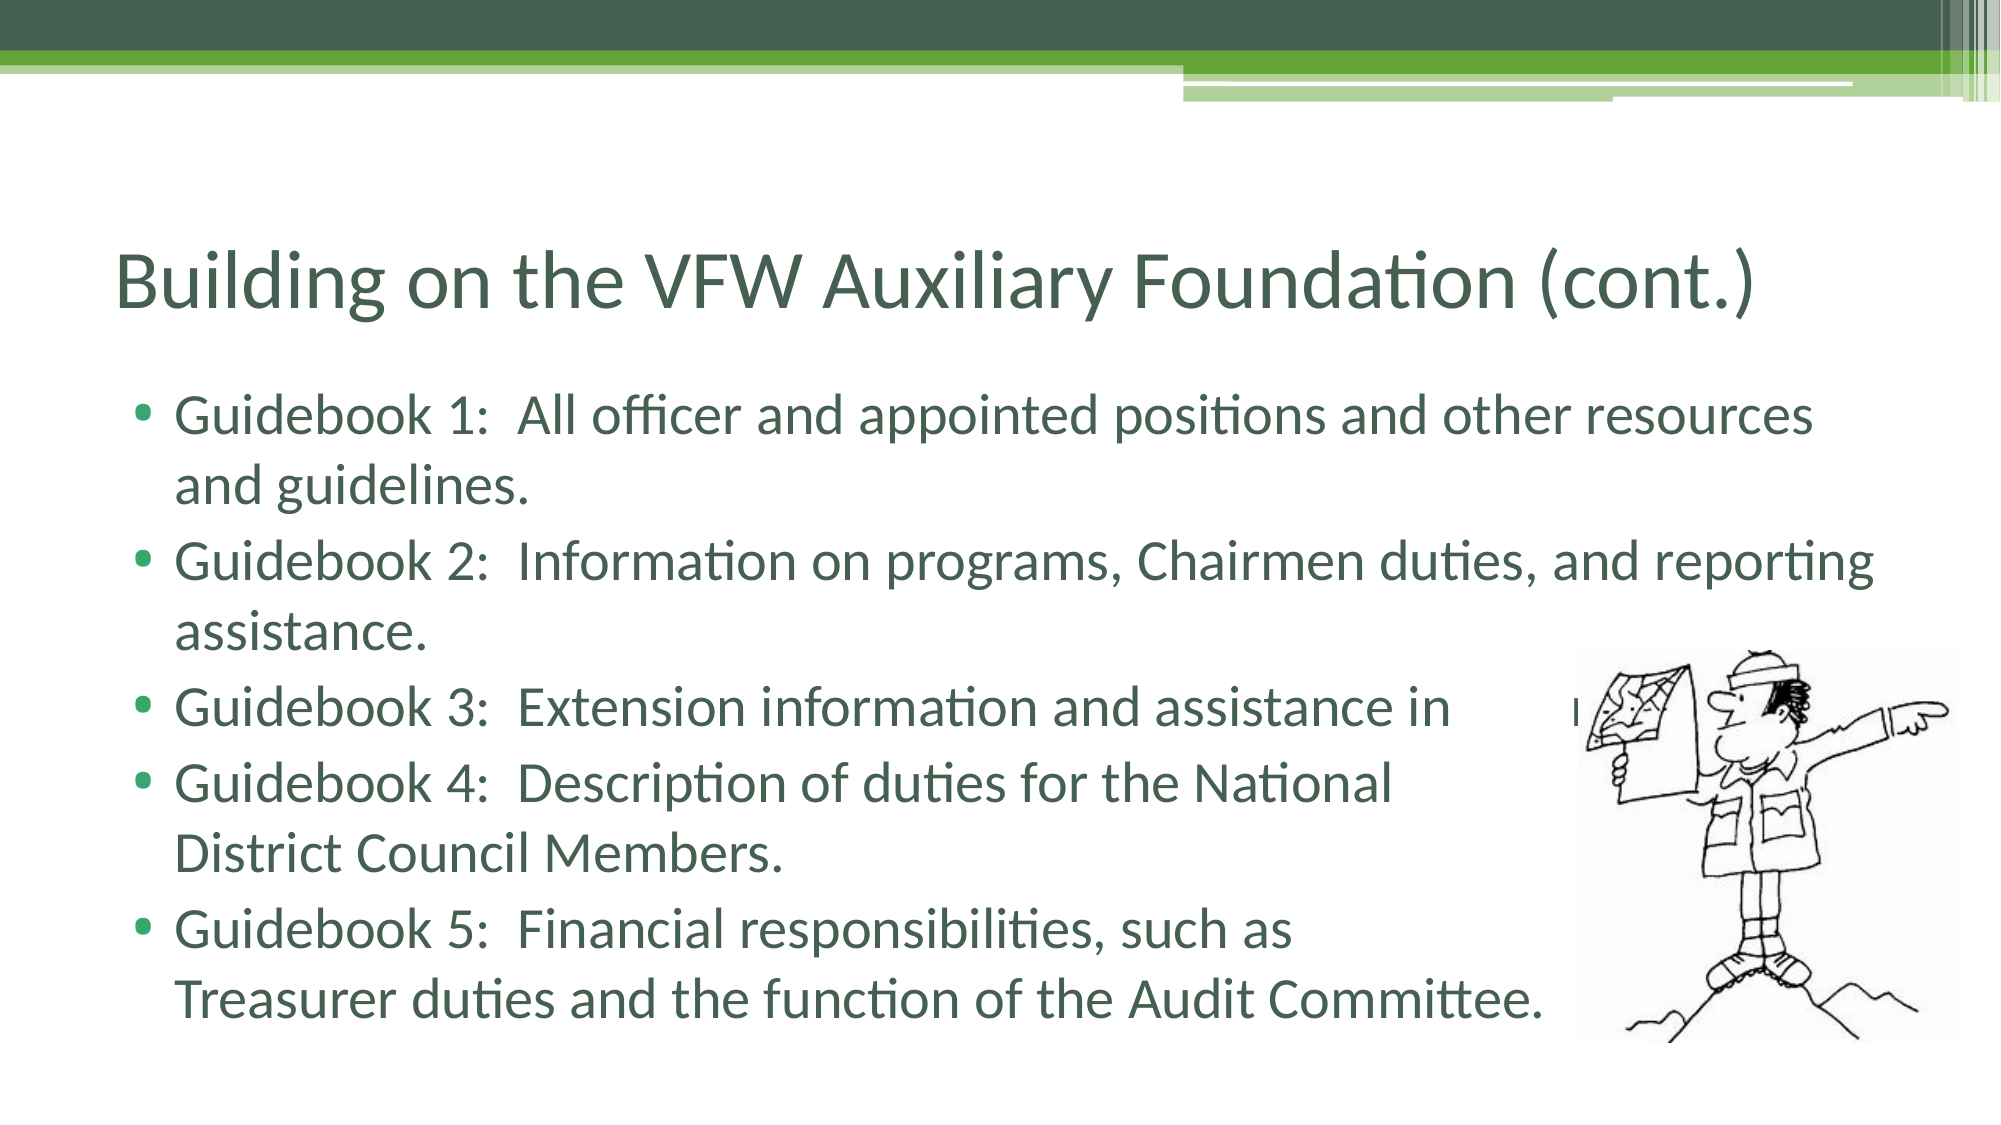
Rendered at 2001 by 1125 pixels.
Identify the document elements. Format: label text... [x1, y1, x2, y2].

list Guidebook 1: All officer and appointed positions and other resources and guidelines. Guidebook 2: Information on programs, Chairmen duties, and reporting assistance. Guidebook 3: Extension information and assistance in membership. Guidebook 4: Description of duties for the National District Council Members. Guidebook 5: Financial responsibilities, such as Treasurer duties and the function of the Audit Committee. [99, 368, 1900, 1079]
picture [1578, 650, 1957, 1043]
title Building on the VFW Auxiliary Foundation (cont.) [99, 187, 1900, 363]
